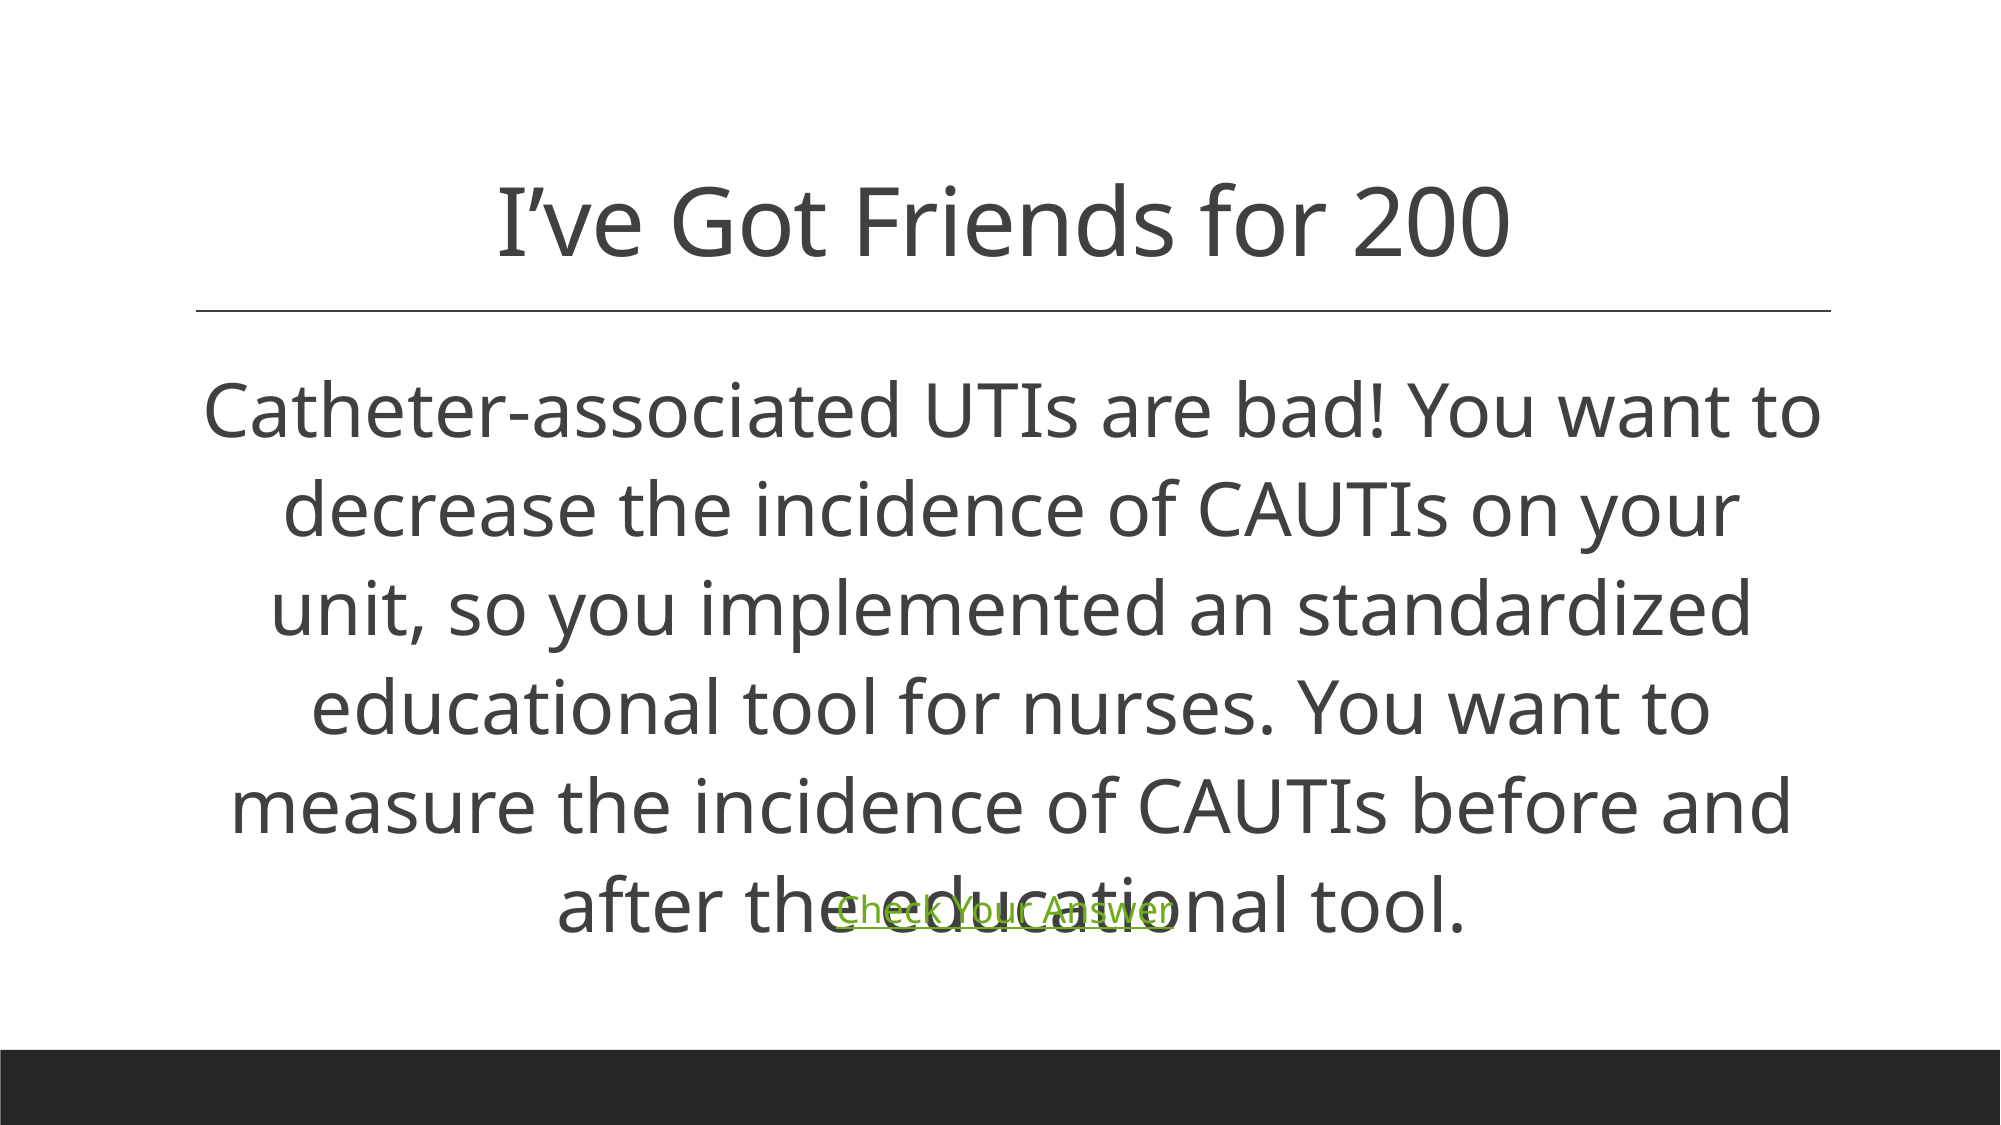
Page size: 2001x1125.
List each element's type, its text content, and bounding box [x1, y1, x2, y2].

text_box Check Your Answer [821, 878, 1189, 945]
list Catheter-associated UTIs are bad! You want to decrease the incidence of CAUTIs on your unit, so you implemented an standardized educational tool for nurses. You want to measure the incidence of CAUTIs before and after the educational tool. [180, 345, 1830, 963]
title I’ve Got Friends for 200 [180, 47, 1830, 285]
